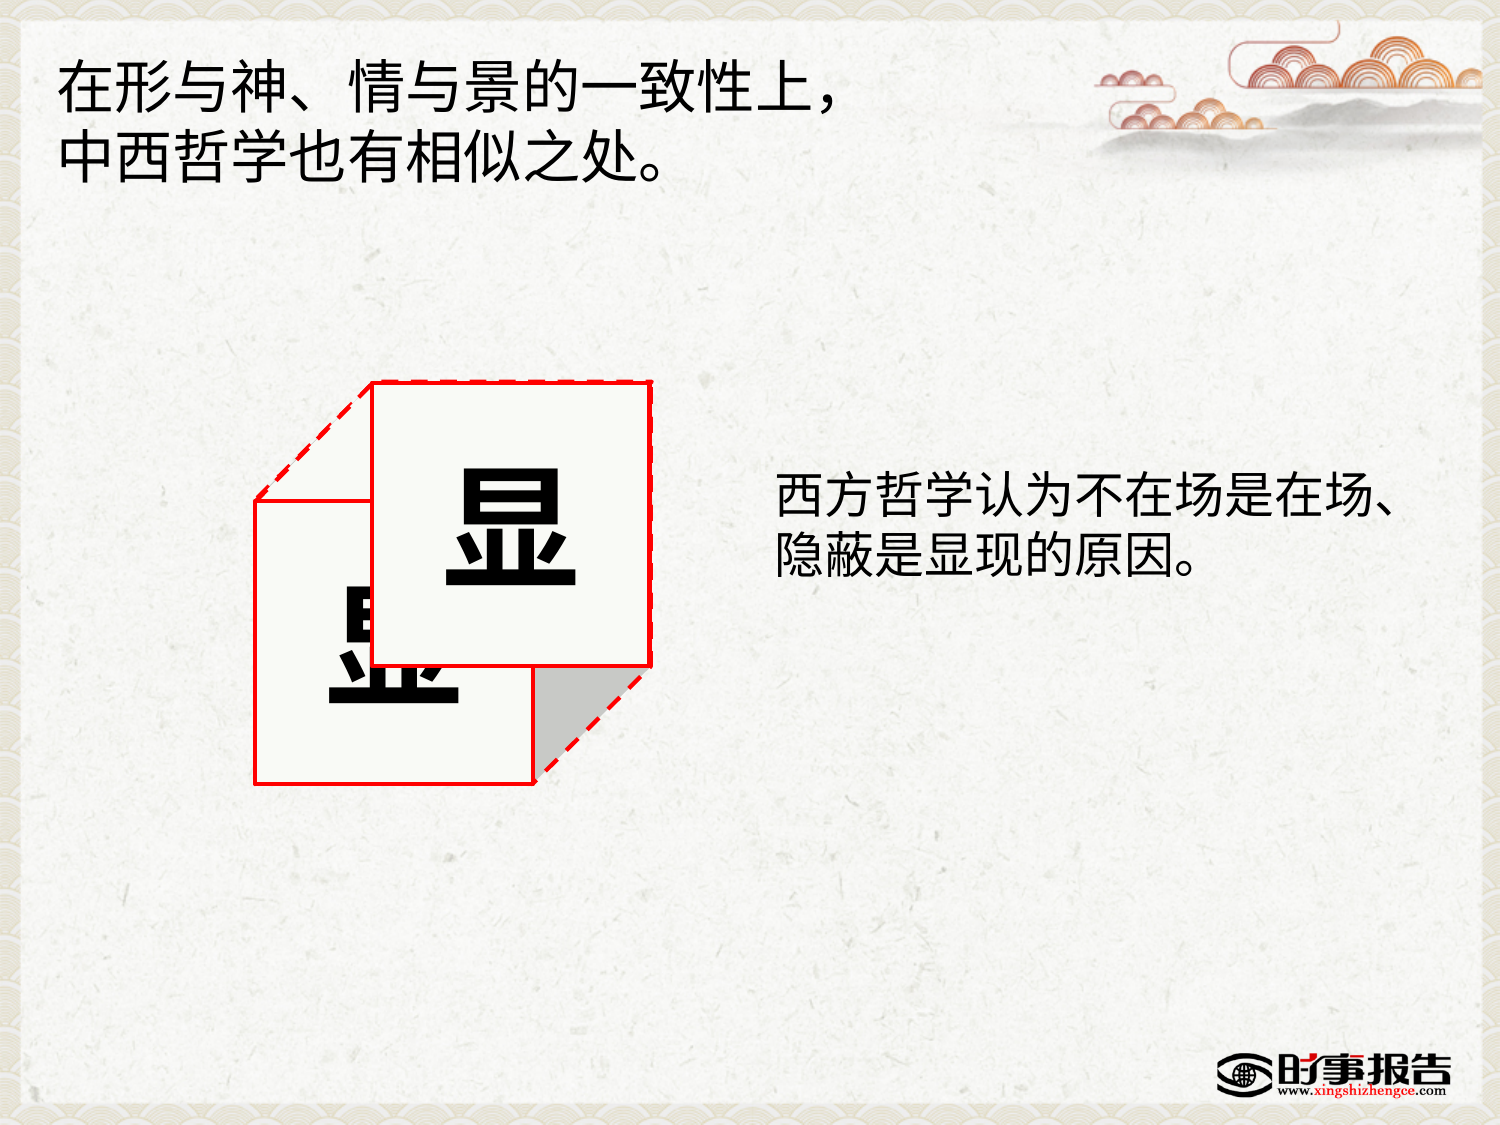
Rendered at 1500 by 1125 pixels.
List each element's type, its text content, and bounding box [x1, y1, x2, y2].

text_box 西方哲学认为不在场是在场、隐蔽是显现的原因。 [759, 456, 1455, 591]
text_box 显 [370, 381, 652, 668]
text_box 在形与神、情与景的一致性上，中西哲学也有相似之处。 [41, 42, 928, 198]
text_box [254, 383, 370, 499]
text_box 显 [253, 499, 535, 786]
picture [0, 0, 1500, 1125]
text_box [535, 651, 653, 785]
